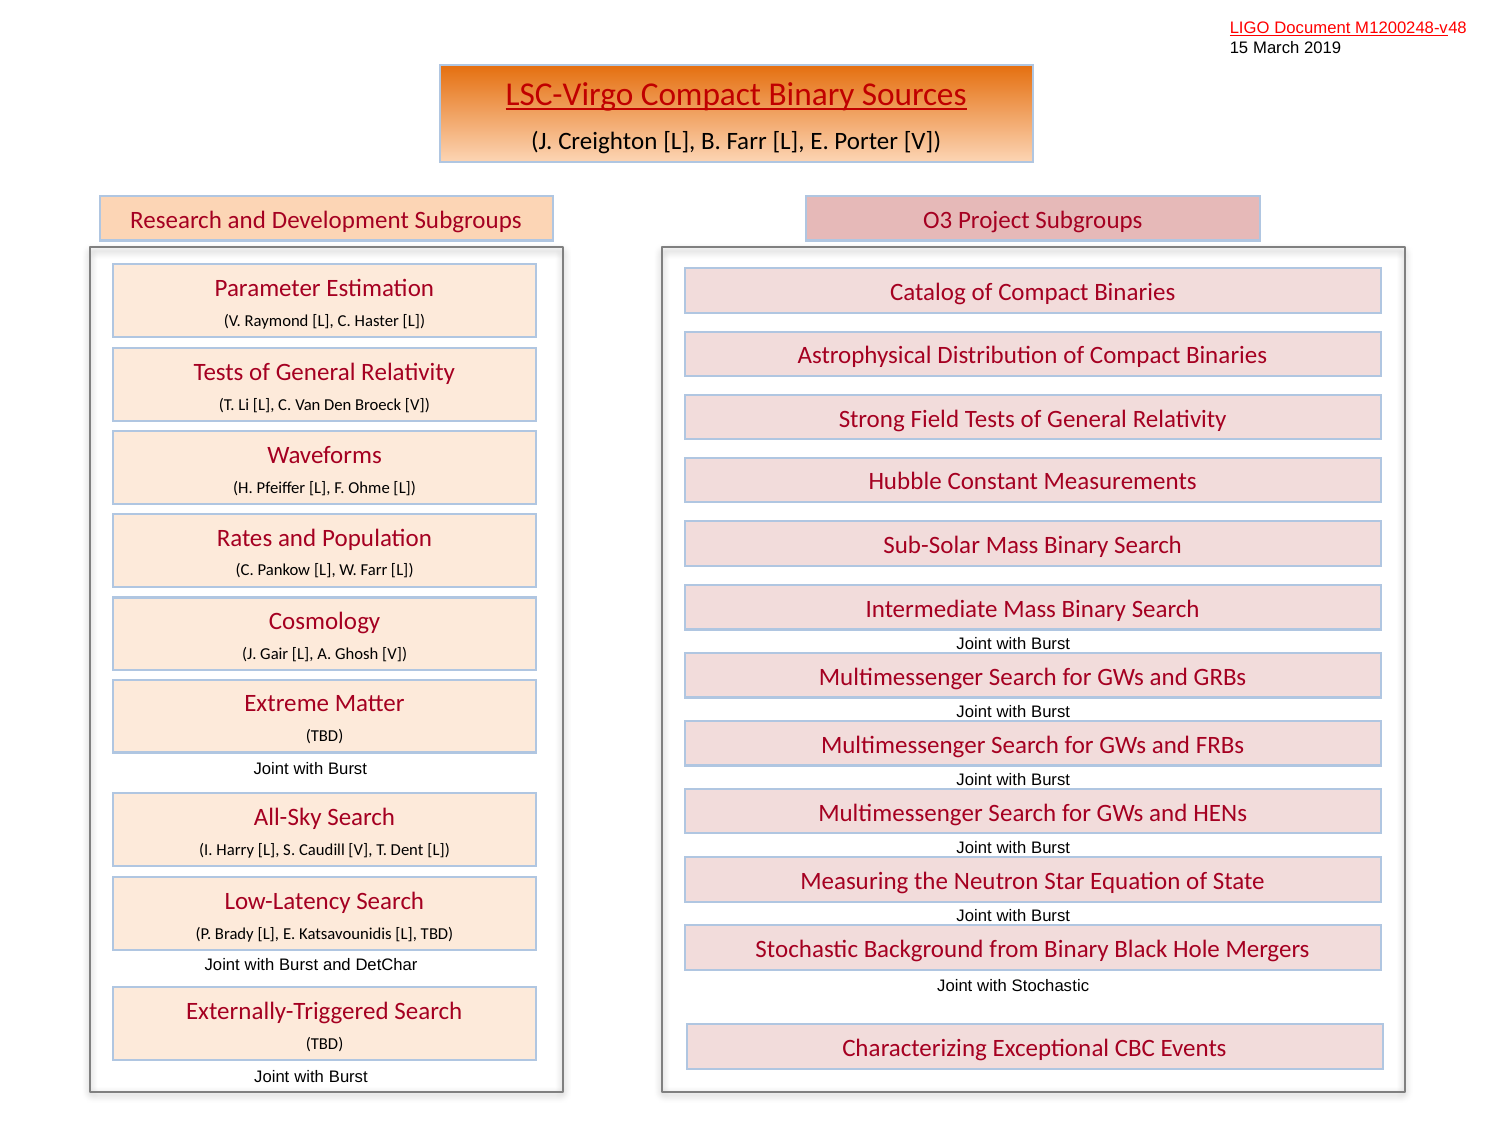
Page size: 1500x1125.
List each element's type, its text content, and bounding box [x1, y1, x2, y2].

text_box Joint with Burst [941, 829, 1086, 856]
text_box Stochastic Background from Binary Black Hole Mergers [684, 925, 1382, 970]
text_box Research and Development Subgroups [99, 195, 554, 241]
text_box Sub-Solar Mass Binary Search [684, 521, 1382, 567]
text_box Measuring the Neutron Star Equation of State [684, 856, 1382, 902]
text_box Joint with Stochastic [922, 967, 1105, 1002]
text_box Joint with Burst and DetChar [189, 946, 433, 982]
text_box Joint with Burst [239, 1058, 384, 1093]
text_box Joint with Burst [941, 625, 1086, 652]
text_box Multimessenger Search for GWs and GRBs [684, 652, 1382, 698]
text_box Joint with Burst [238, 750, 383, 786]
text_box Cosmology (J. Gair [L], A. Ghosh [V]) [113, 597, 537, 671]
text_box Intermediate Mass Binary Search [684, 584, 1382, 630]
text_box Joint with Burst [941, 897, 1086, 925]
text_box [661, 246, 1406, 1092]
text_box Externally-Triggered Search (TBD) [113, 986, 537, 1060]
text_box Joint with Burst [941, 693, 1086, 720]
text_box Multimessenger Search for GWs and FRBs [684, 720, 1382, 766]
text_box [89, 246, 564, 1092]
text_box Characterizing Exceptional CBC Events [686, 1024, 1383, 1070]
text_box Hubble Constant Measurements [684, 457, 1382, 503]
text_box Multimessenger Search for GWs and HENs [684, 788, 1382, 834]
text_box Extreme Matter (TBD) [113, 679, 537, 753]
text_box Joint with Burst [941, 761, 1086, 788]
text_box O3 Project Subgroups [806, 195, 1260, 241]
text_box LSC-Virgo Compact Binary Sources (J. Creighton [L], B. Farr [L], E. Porter [V]) [440, 64, 1033, 162]
